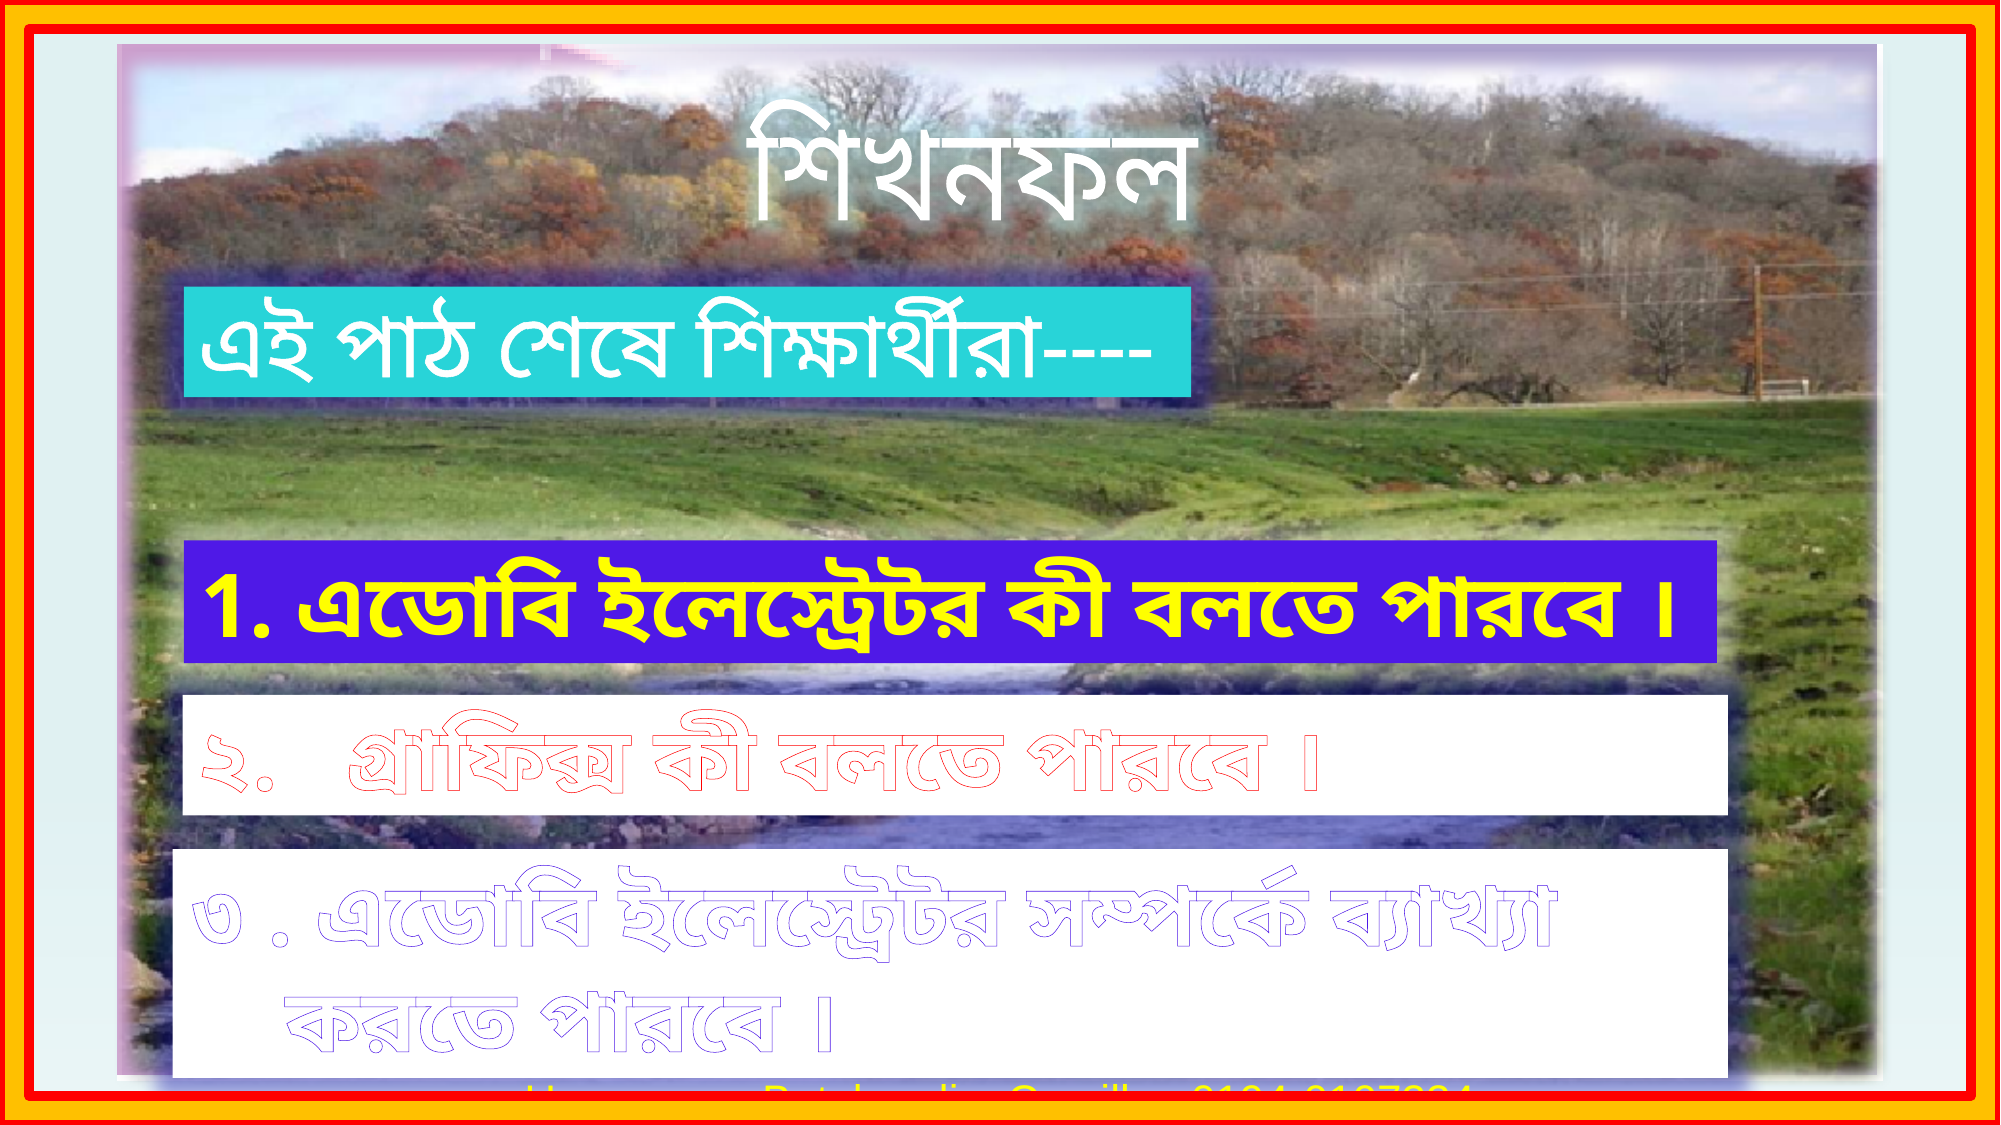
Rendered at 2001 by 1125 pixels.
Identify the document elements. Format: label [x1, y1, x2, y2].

picture [110, 43, 1894, 1093]
text_box [0, 0, 2000, 1125]
